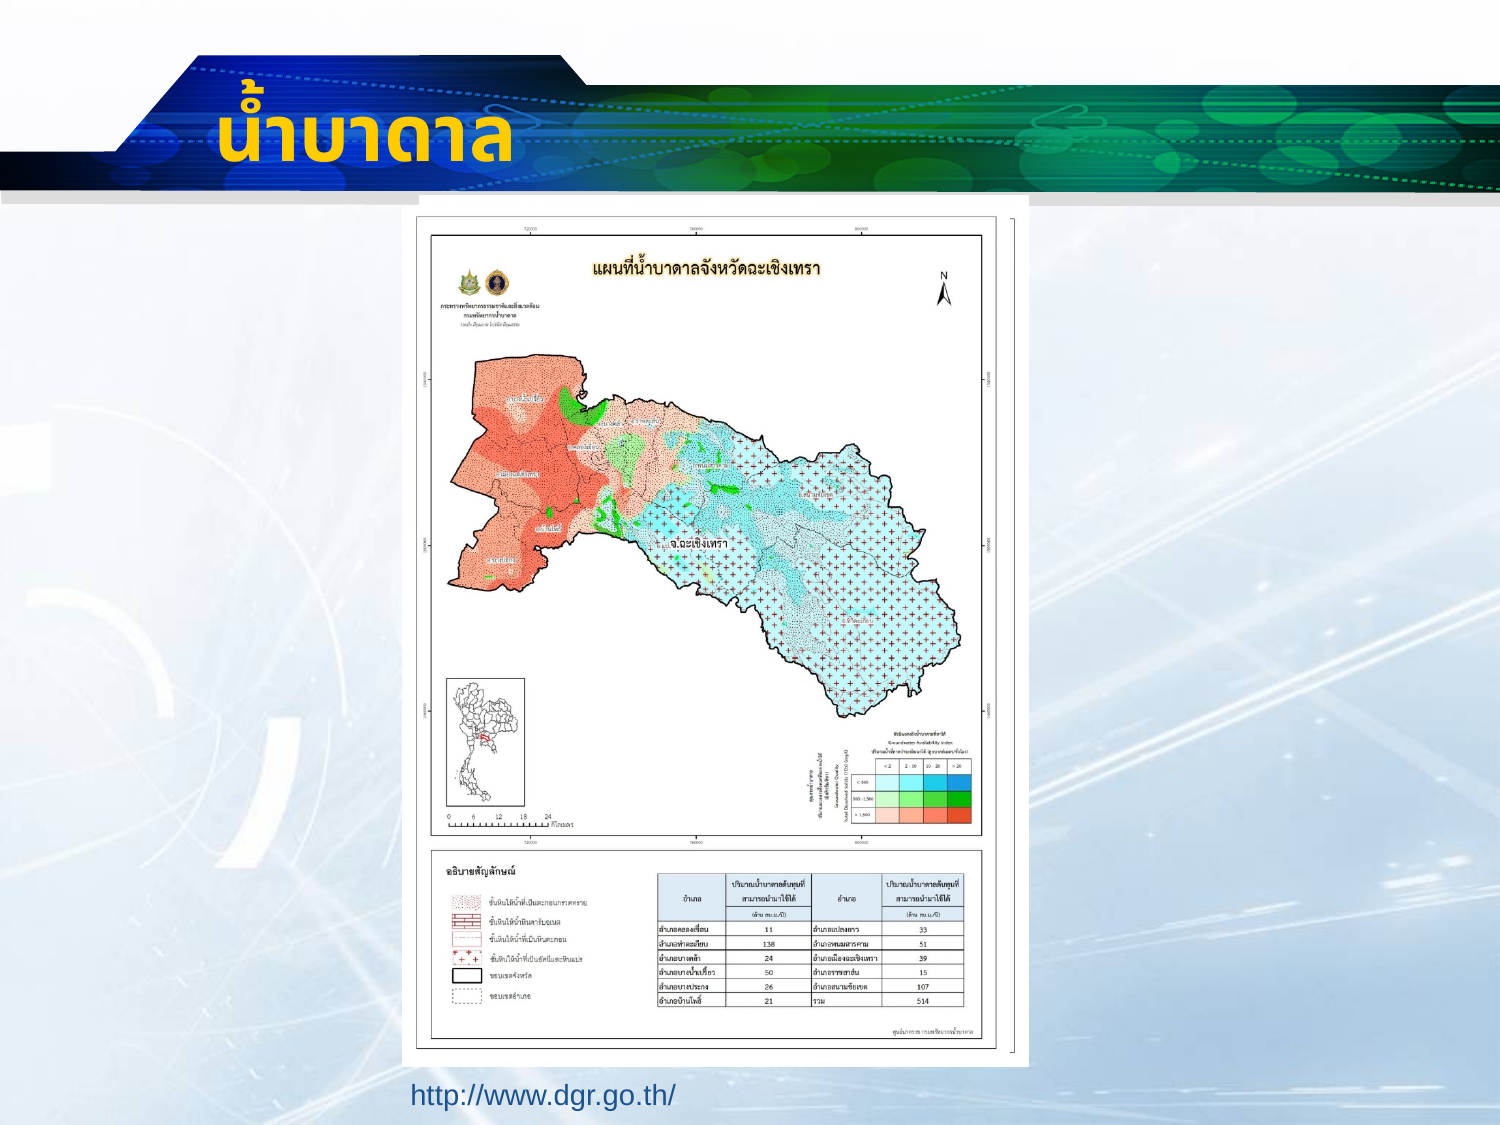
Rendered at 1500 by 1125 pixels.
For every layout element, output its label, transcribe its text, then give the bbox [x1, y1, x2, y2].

picture [0, 0, 1500, 1125]
text_box http://www.dgr.go.th/ [395, 1069, 1206, 1120]
text_box น้ำบาดาล [199, 74, 1412, 185]
